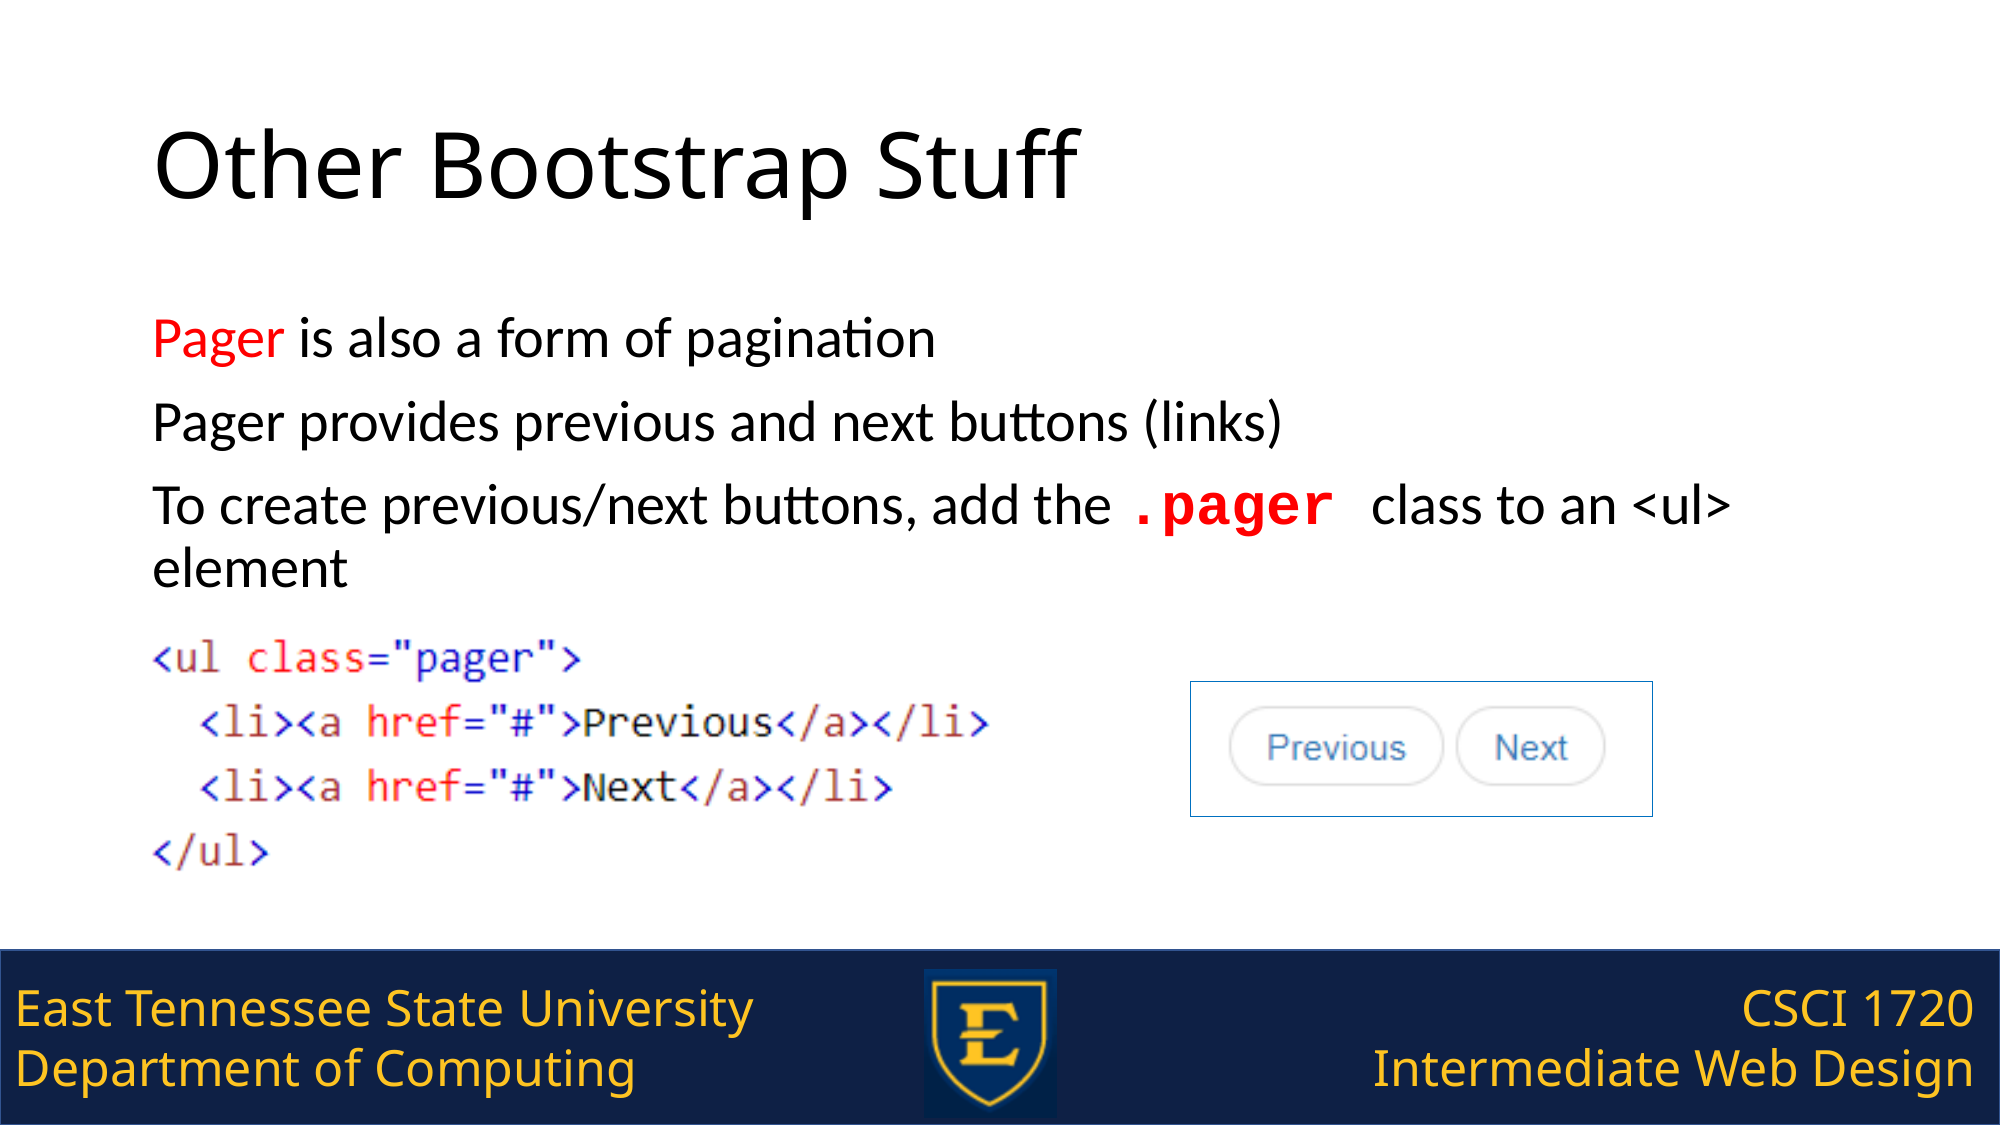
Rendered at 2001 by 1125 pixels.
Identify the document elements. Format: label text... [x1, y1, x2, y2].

text_box East Tennessee State University Department of Computing [0, 969, 780, 1104]
list Pager is also a form of pagination Pager provides previous and next buttons (links) To create previous/next buttons, add the .pager class to an <ul> element [137, 299, 1863, 1014]
title Other Bootstrap Stuff [137, 59, 1863, 278]
picture [924, 969, 1057, 1118]
text_box [0, 949, 2000, 1125]
text_box CSCI 1720 Intermediate Web Design [1210, 969, 1991, 1104]
picture [139, 628, 1012, 892]
picture [1190, 681, 1653, 817]
